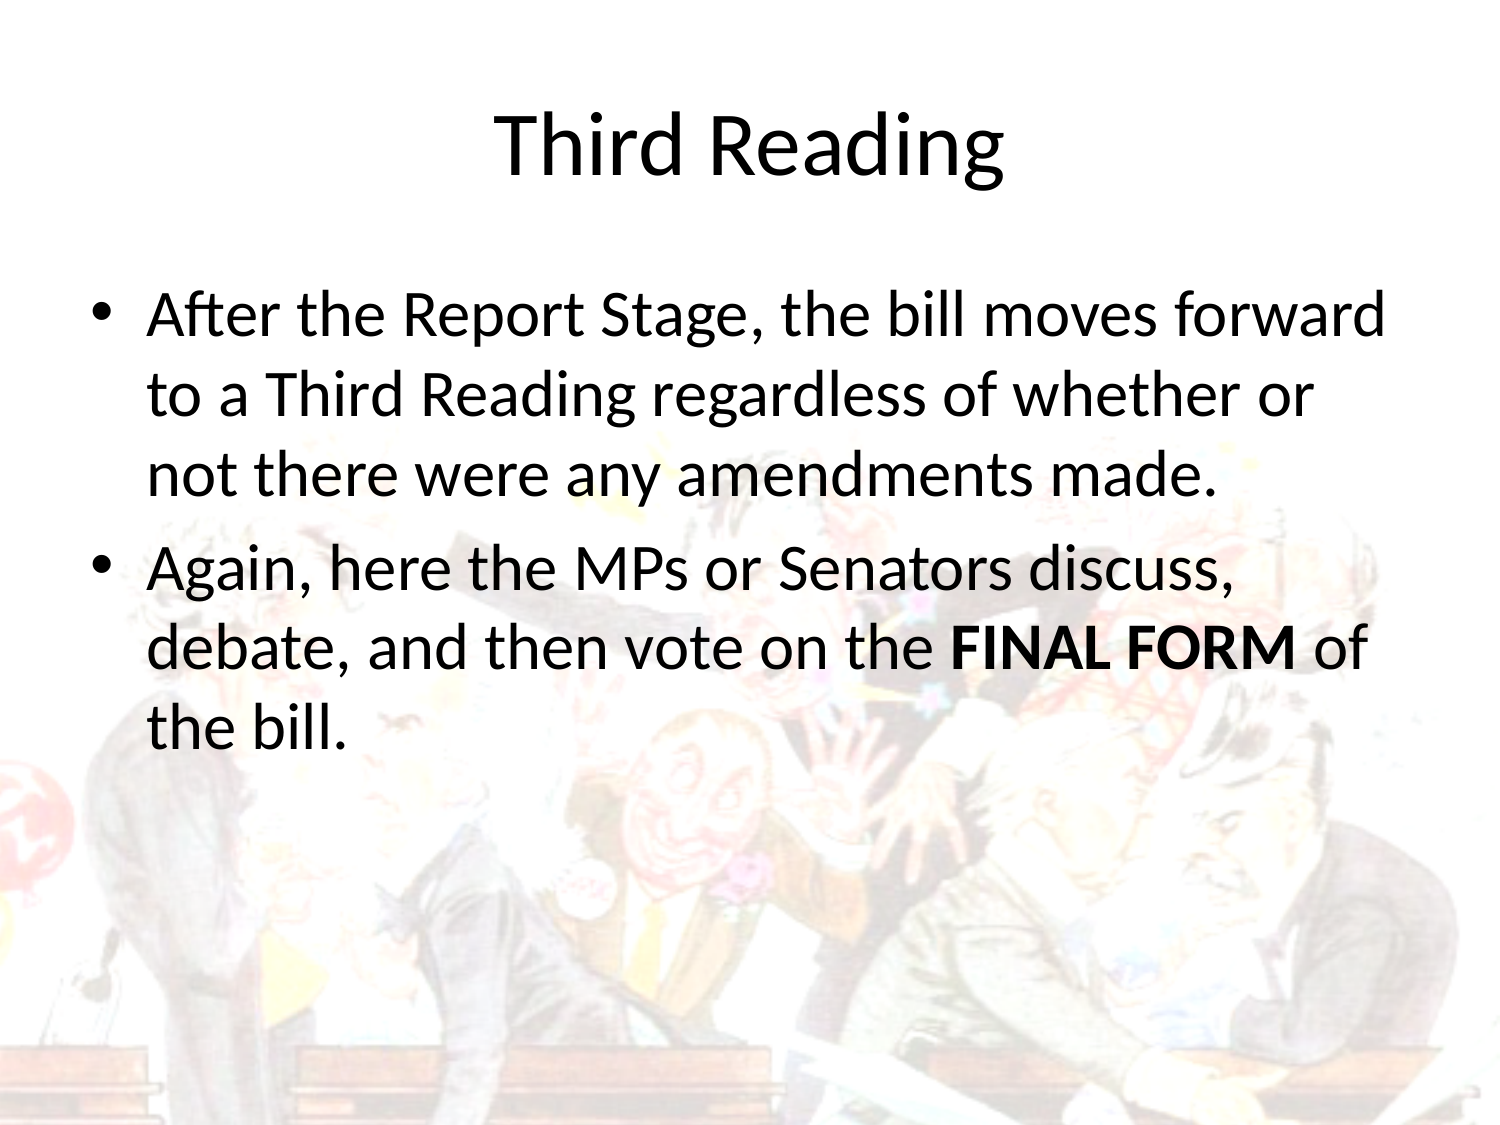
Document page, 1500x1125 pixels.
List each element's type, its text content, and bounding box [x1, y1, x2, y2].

list After the Report Stage, the bill moves forward to a Third Reading regardless of whether or not there were any amendments made. Again, here the MPs or Senators discuss, debate, and then vote on the FINAL FORM of the bill. [75, 262, 1425, 409]
picture [0, 411, 1500, 1125]
title Third Reading [75, 45, 1425, 233]
